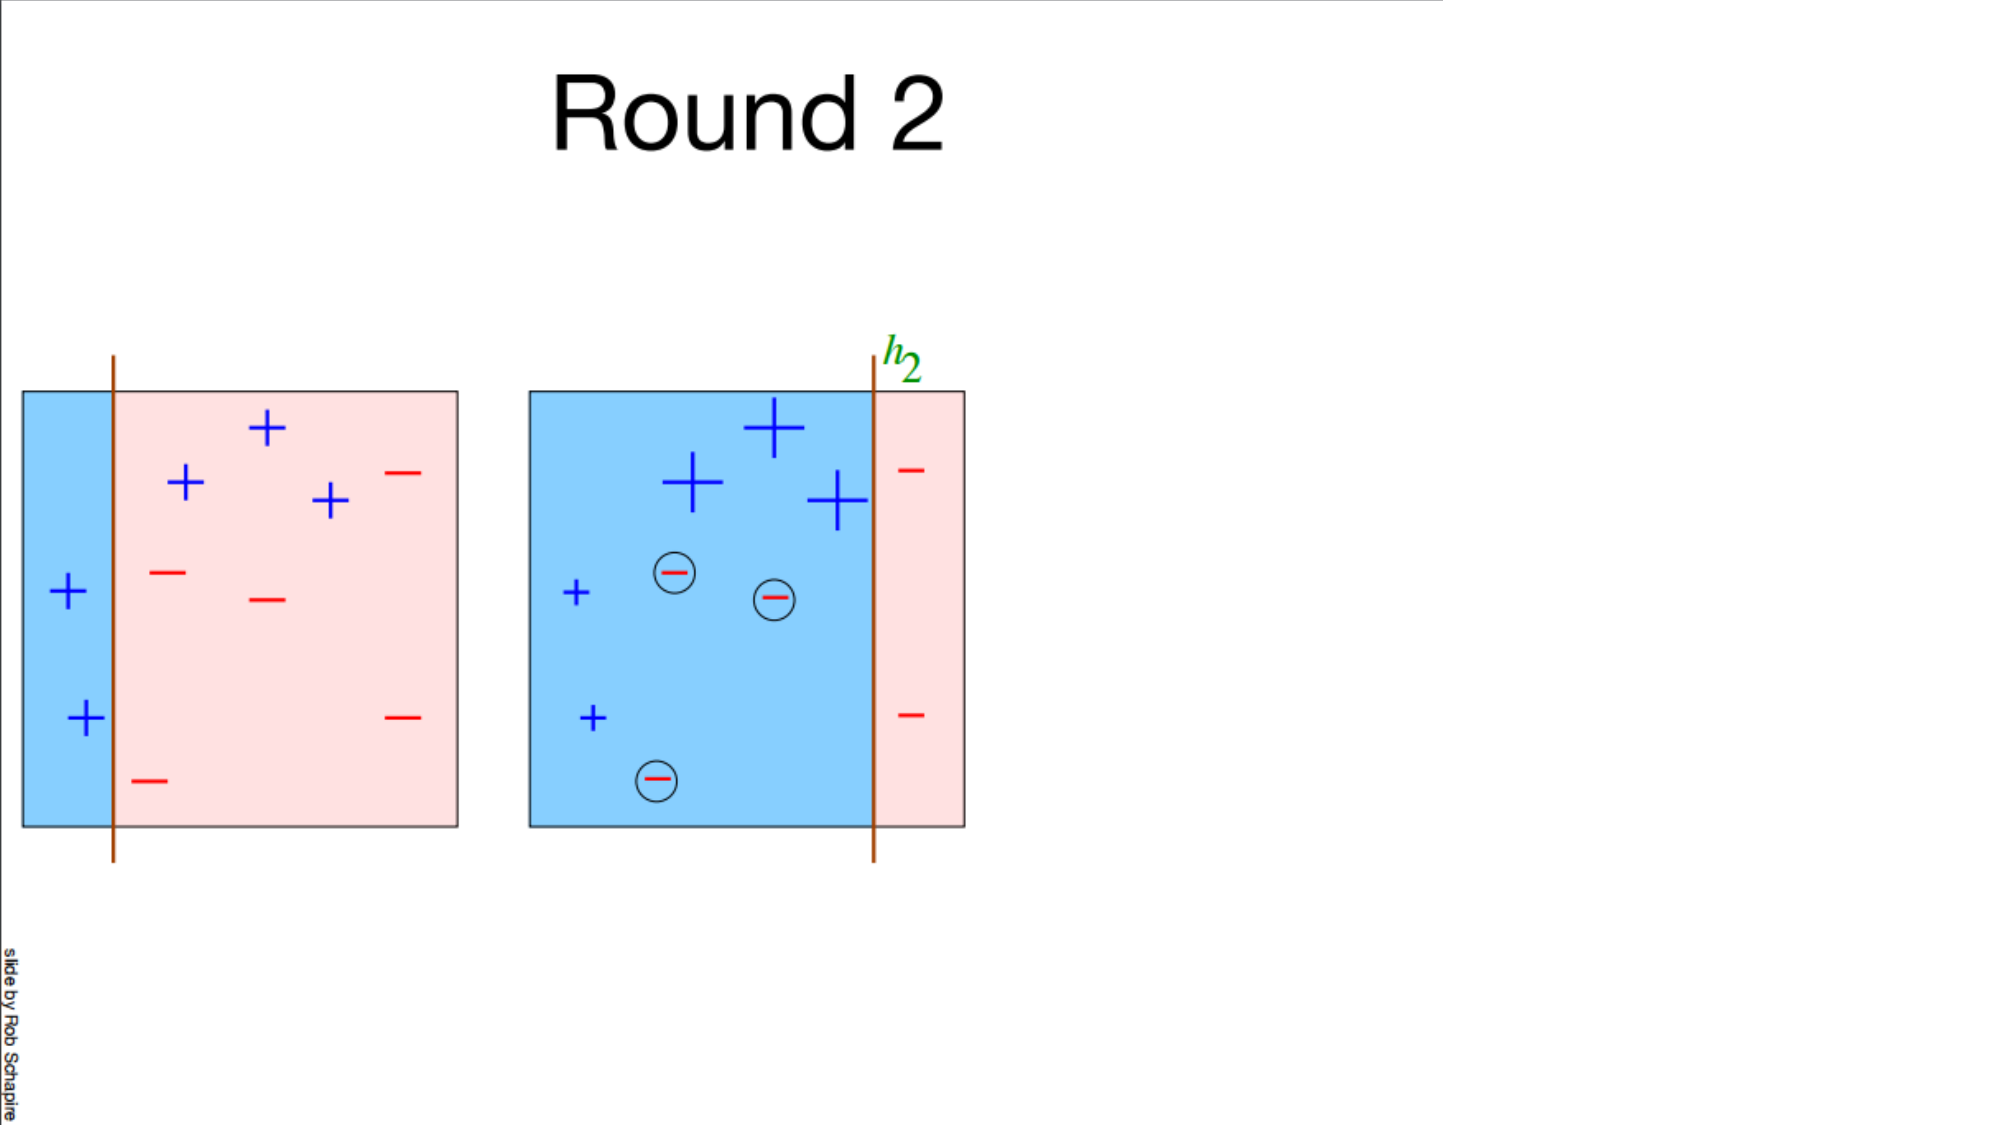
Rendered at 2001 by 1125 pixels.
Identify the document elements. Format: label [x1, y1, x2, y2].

picture [0, 0, 1443, 1125]
